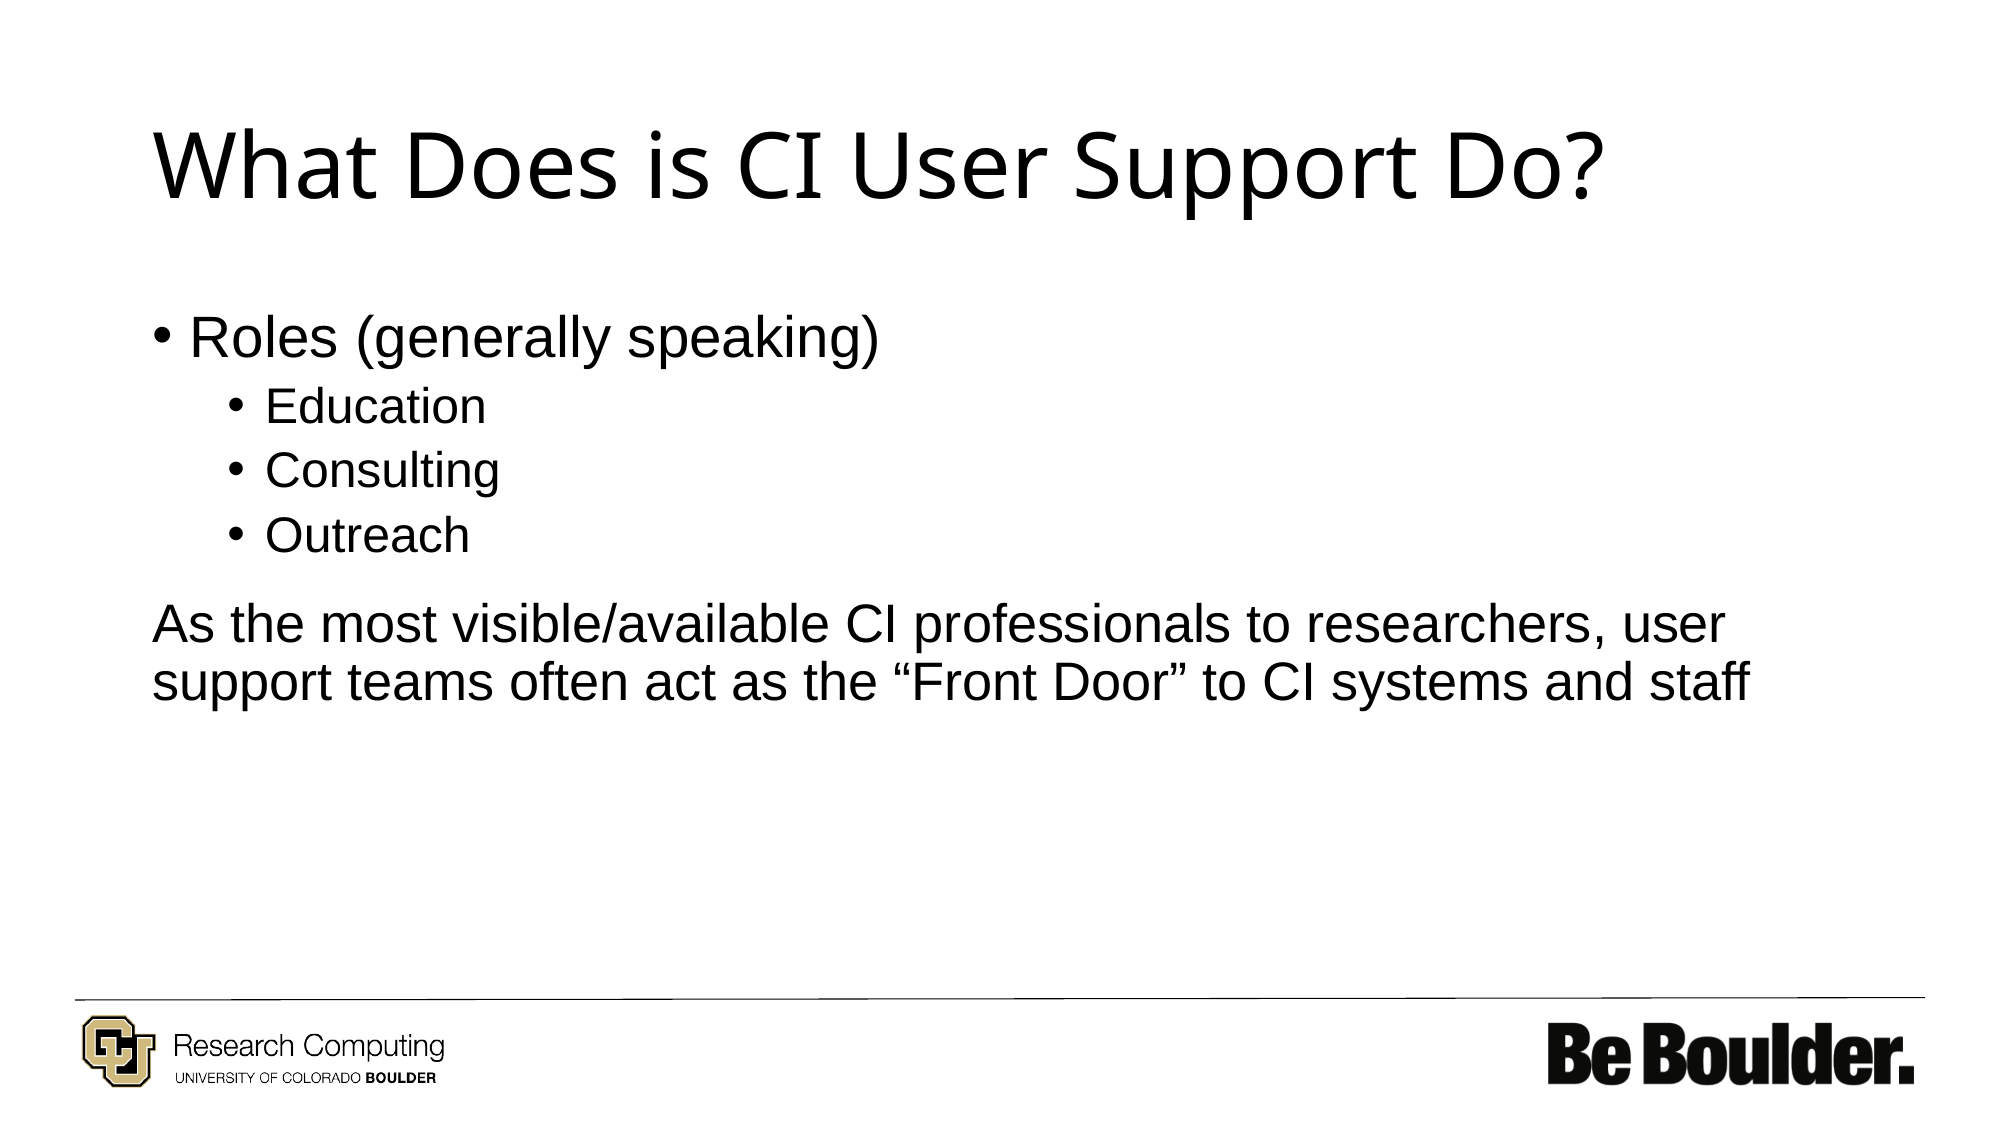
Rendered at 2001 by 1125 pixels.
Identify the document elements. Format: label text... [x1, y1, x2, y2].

list Roles (generally speaking) Education Consulting Outreach [137, 299, 1863, 587]
picture [1524, 1015, 1938, 1088]
picture [81, 1015, 444, 1088]
title What Does is CI User Support Do? [137, 59, 1863, 278]
text_box As the most visible/available CI professionals to researchers, user support teams often act as the “Front Door” to CI systems and staff [137, 587, 1863, 769]
